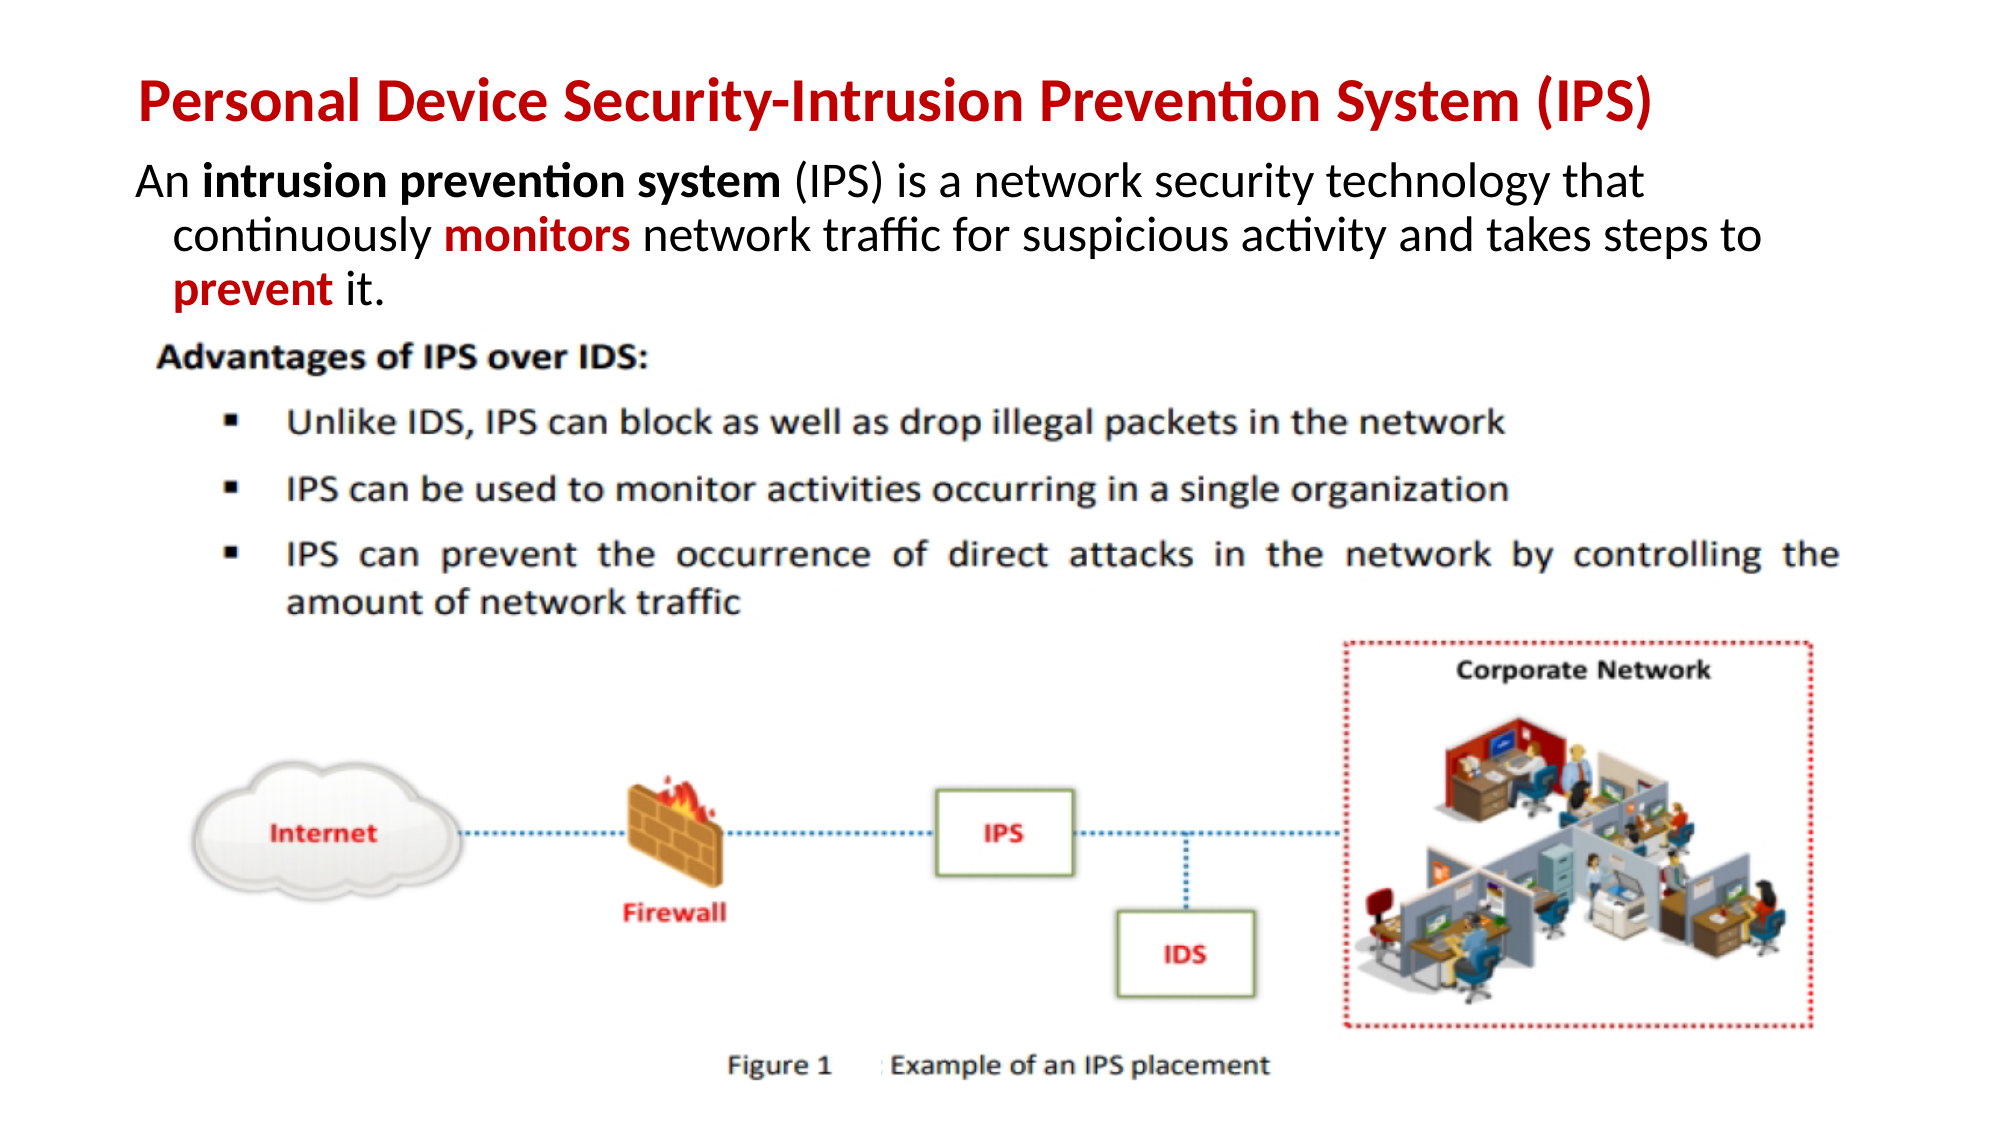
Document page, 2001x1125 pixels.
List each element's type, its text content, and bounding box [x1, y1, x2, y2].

picture [137, 328, 1849, 1091]
title Personal Device Security-Intrusion Prevention System (IPS) [123, 73, 1863, 129]
list An intrusion prevention system (IPS) is a network security technology that continuously monitors network traffic for suspicious activity and takes steps to prevent it. [120, 146, 1863, 1011]
